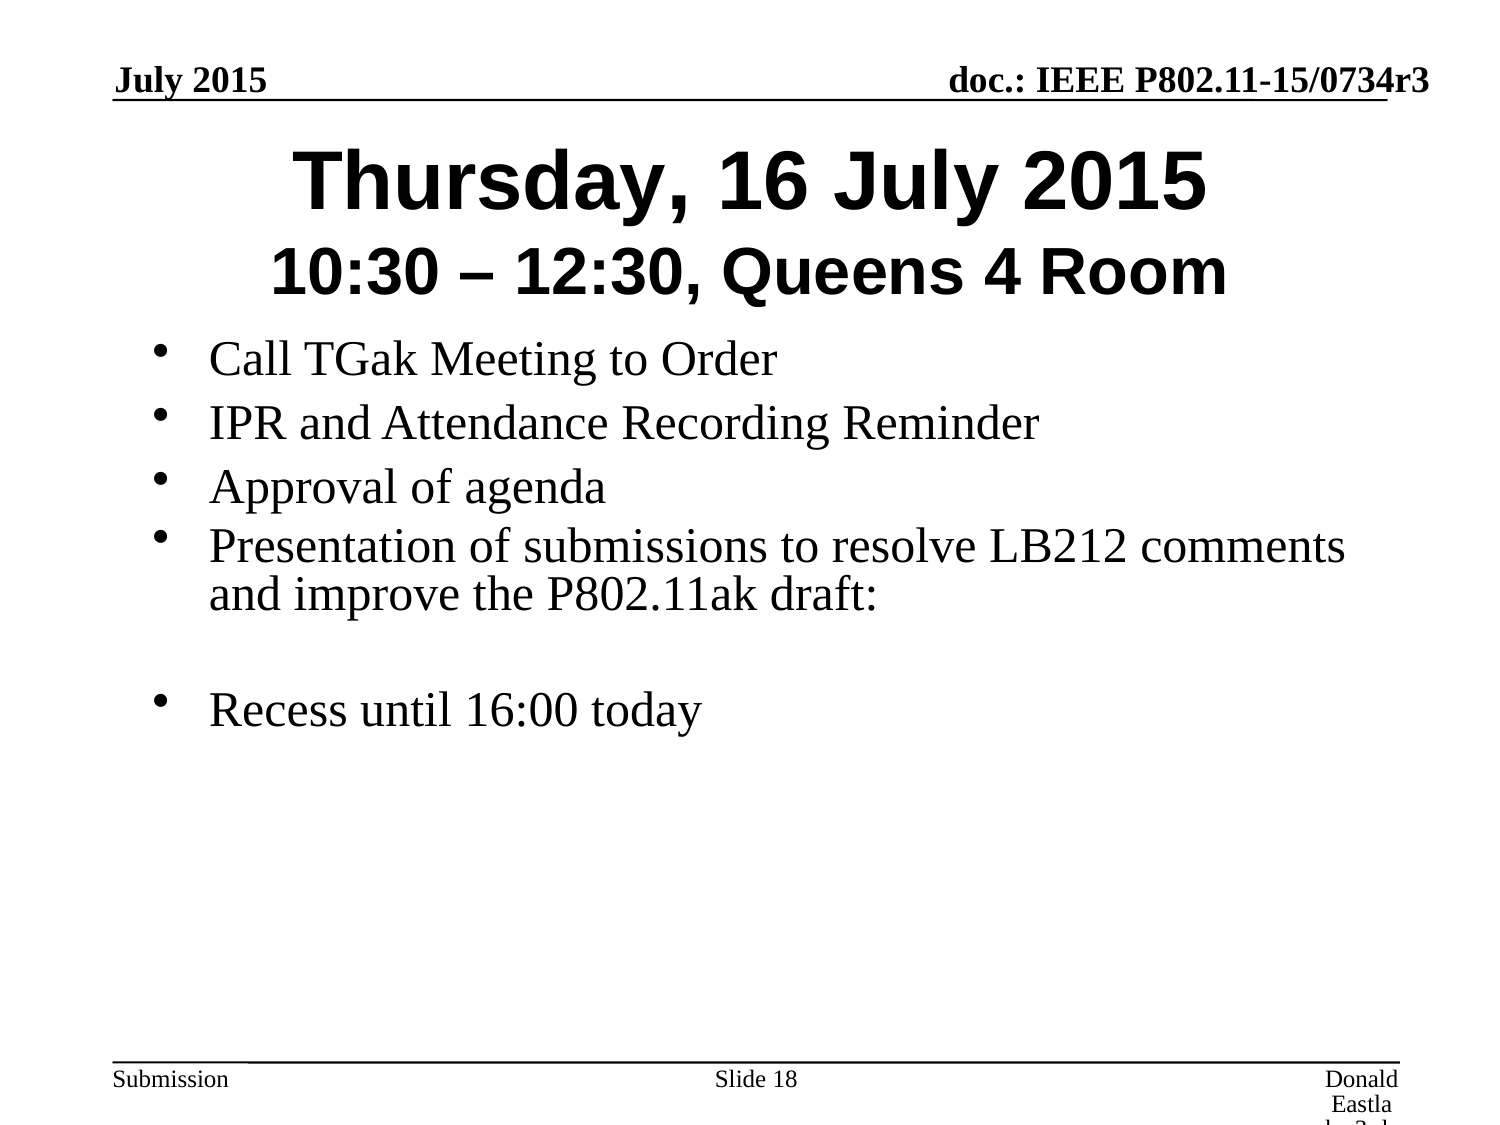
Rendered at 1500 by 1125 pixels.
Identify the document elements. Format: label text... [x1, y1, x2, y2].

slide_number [114, 54, 290, 100]
list Call TGak Meeting to Order IPR and Attendance Recording Reminder Approval of agenda Presentation of submissions to resolve LB212 comments and improve the P802.11ak draft: Recess until 16:00 today [137, 324, 1388, 1063]
footer Donald Eastlake 3rd, Huawei Technologies [1325, 1062, 1402, 1093]
title Thursday, 16 July 2015 10:30 – 12:30, Queens 4 Room [112, 112, 1388, 313]
slide_number Slide 18 [712, 1063, 800, 1093]
